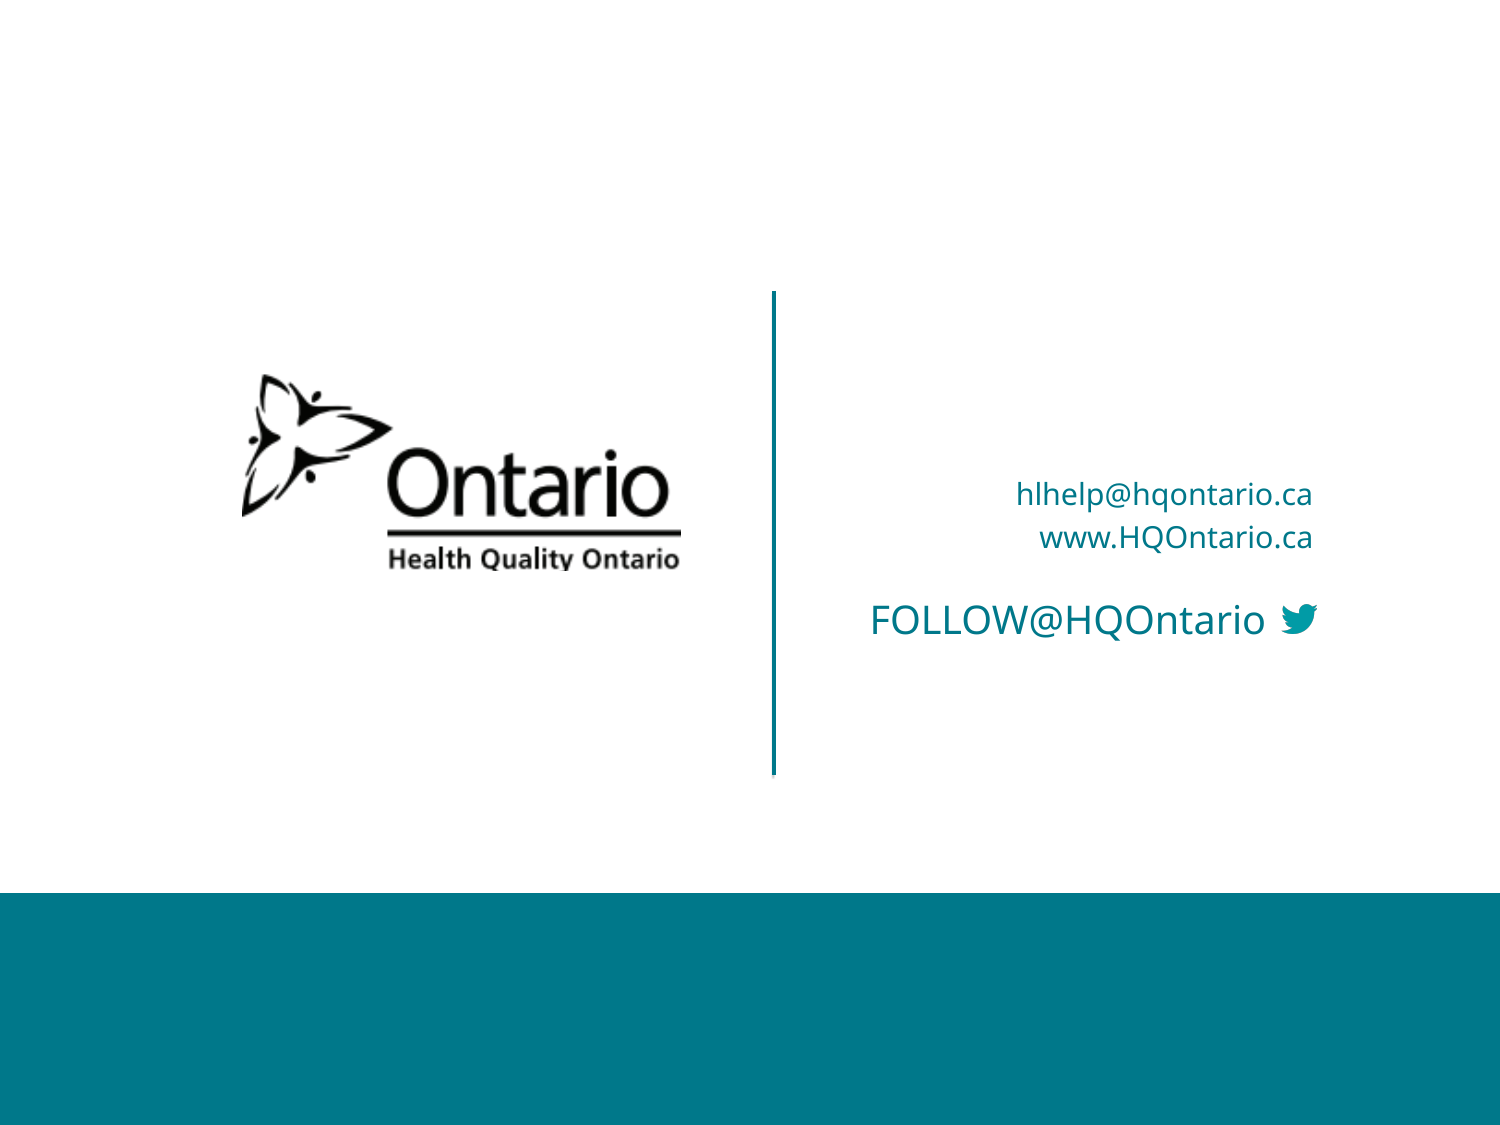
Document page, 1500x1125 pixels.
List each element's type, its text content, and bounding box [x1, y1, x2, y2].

list hlhelp@hqontario.ca www.HQOntario.ca [844, 467, 1329, 563]
text_box FOLLOW@HQOntario [797, 587, 1282, 682]
picture [1280, 603, 1318, 634]
